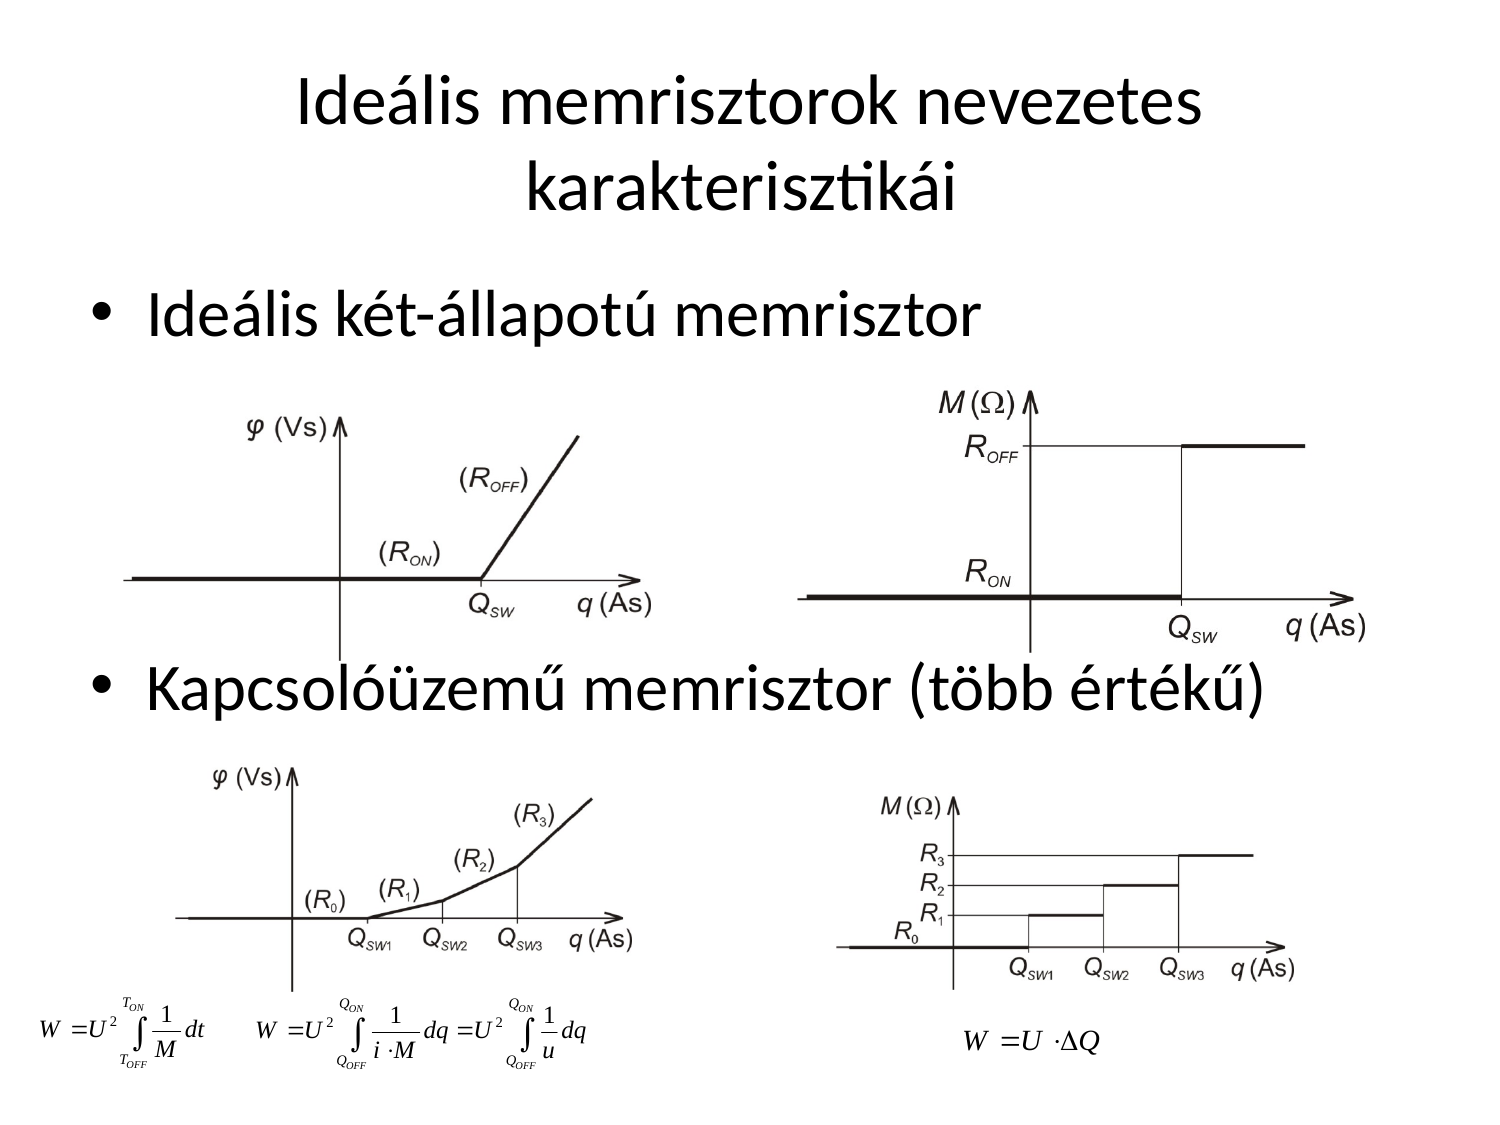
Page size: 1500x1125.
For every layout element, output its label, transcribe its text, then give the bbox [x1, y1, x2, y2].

picture [175, 762, 633, 993]
picture [796, 385, 1365, 654]
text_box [253, 992, 592, 1075]
picture [123, 412, 652, 661]
picture [836, 791, 1294, 990]
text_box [960, 1022, 1105, 1063]
list Ideális két-állapotú memrisztor Kapcsolóüzemű memrisztor (több értékű) [75, 262, 1459, 1005]
title Ideális memrisztorok nevezetes karakterisztikái [75, 45, 1425, 233]
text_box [36, 991, 211, 1074]
